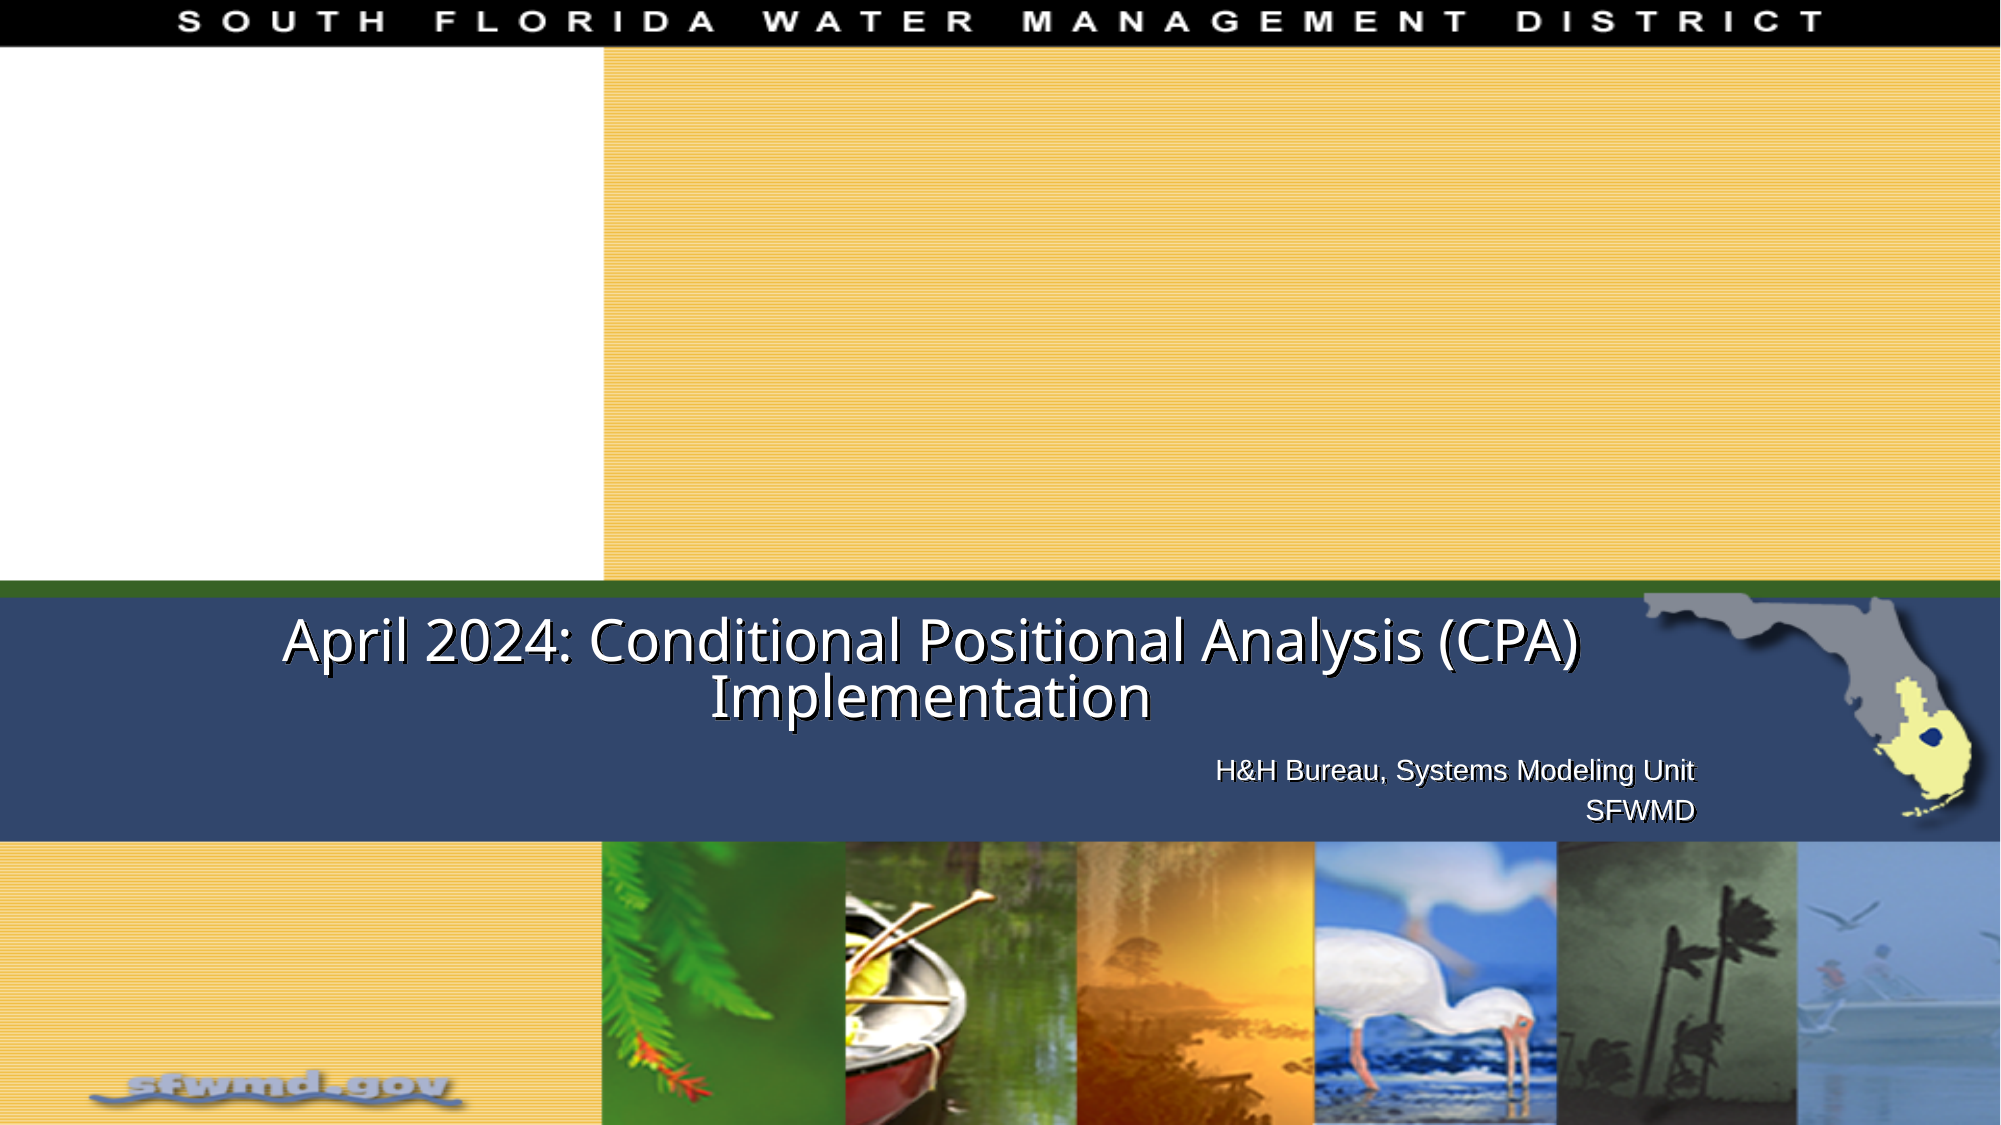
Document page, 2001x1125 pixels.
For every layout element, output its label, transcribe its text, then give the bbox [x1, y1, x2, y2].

title April 2024: Conditional Positional Analysis (CPA) Implementation [151, 601, 1711, 742]
picture [0, 0, 2001, 1125]
subtitle H&H Bureau, Systems Modeling Unit SFWMD [151, 742, 1711, 834]
